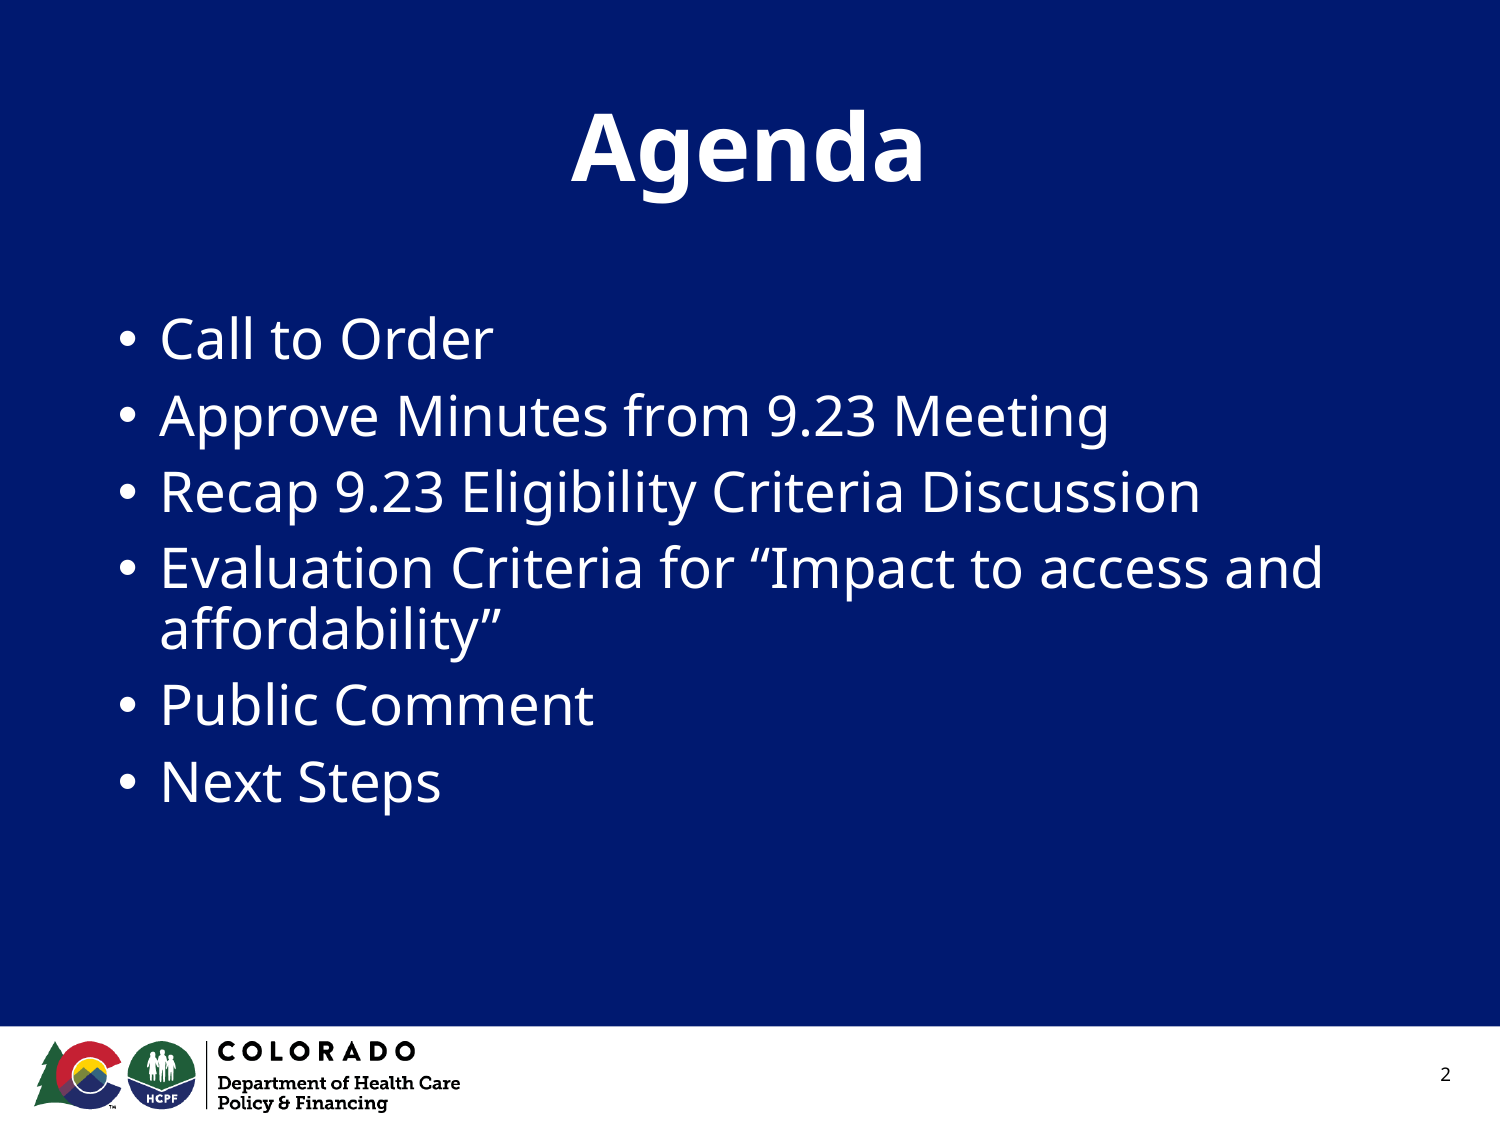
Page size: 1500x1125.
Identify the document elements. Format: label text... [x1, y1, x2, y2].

list Call to Order Approve Minutes from 9.23 Meeting Recap 9.23 Eligibility Criteria Discussion Evaluation Criteria for “Impact to access and affordability” Public Comment Next Steps [103, 303, 1397, 994]
slide_number 2 [1128, 1045, 1467, 1105]
title Agenda [103, 71, 1397, 230]
picture [33, 1041, 460, 1113]
